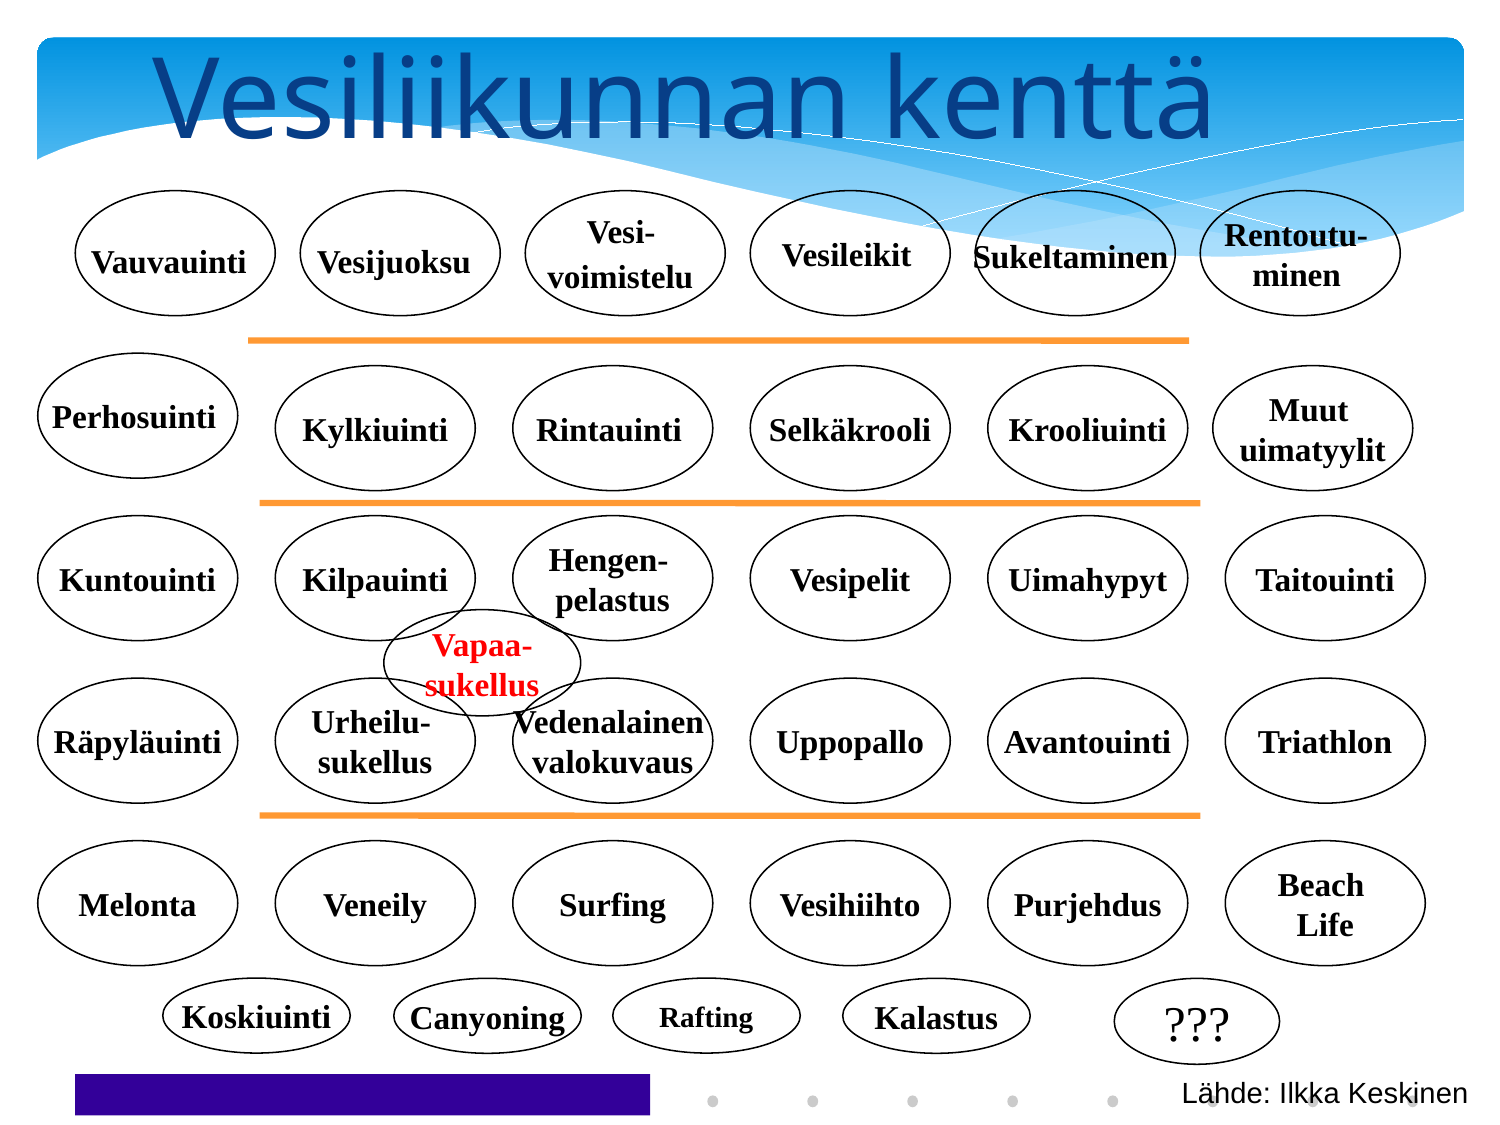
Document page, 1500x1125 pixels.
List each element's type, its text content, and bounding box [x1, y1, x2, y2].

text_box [19, 0, 1419, 1116]
text_box Lähde: Ilkka Keskinen [1424, 1067, 1484, 1118]
